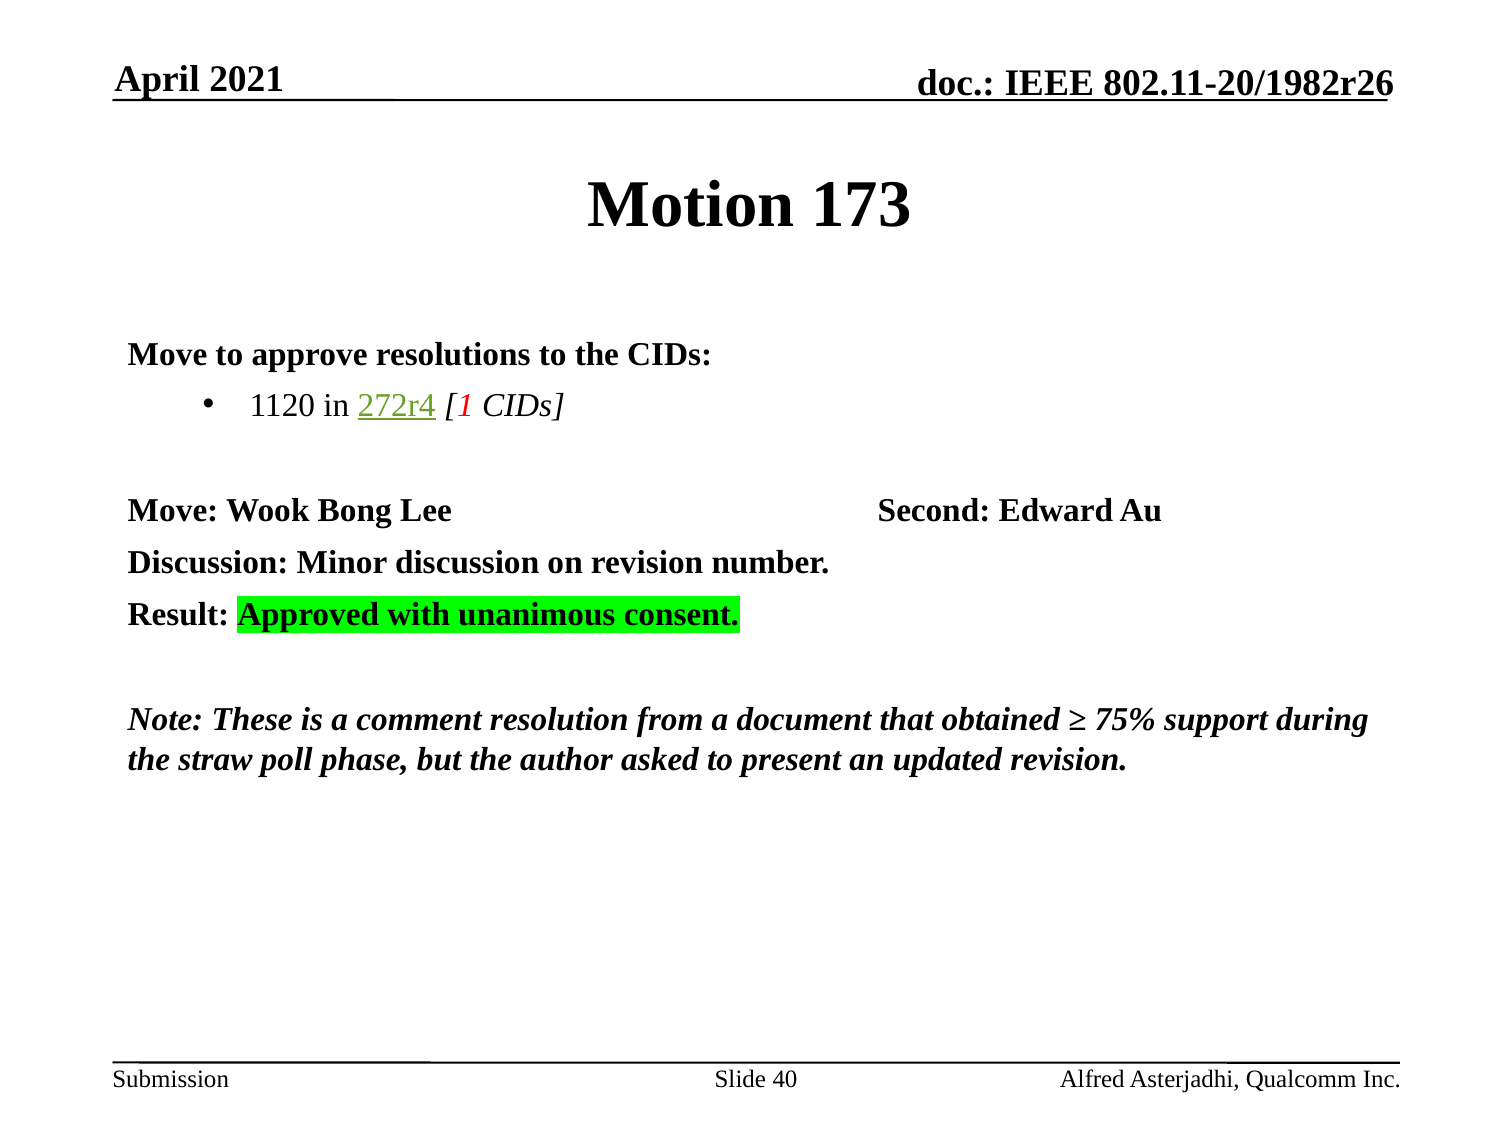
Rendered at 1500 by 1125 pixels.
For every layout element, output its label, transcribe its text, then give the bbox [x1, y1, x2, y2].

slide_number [114, 54, 423, 100]
slide_number Slide 40 [712, 1061, 800, 1123]
footer Alfred Asterjadhi, Qualcomm Inc. [878, 1061, 1402, 1093]
title Motion 173 [112, 112, 1388, 288]
list Move to approve resolutions to the CIDs: 1120 in 272r4 [1 CIDs] Move: Wook Bong Lee Second: Edward Au Discussion: Minor discussion on revision number. Result: Approved with unanimous consent. Note: These is a comment resolution from a document that obtained ≥ 75% support during the straw poll phase, but the author asked to present an updated revision. [112, 324, 1388, 1000]
